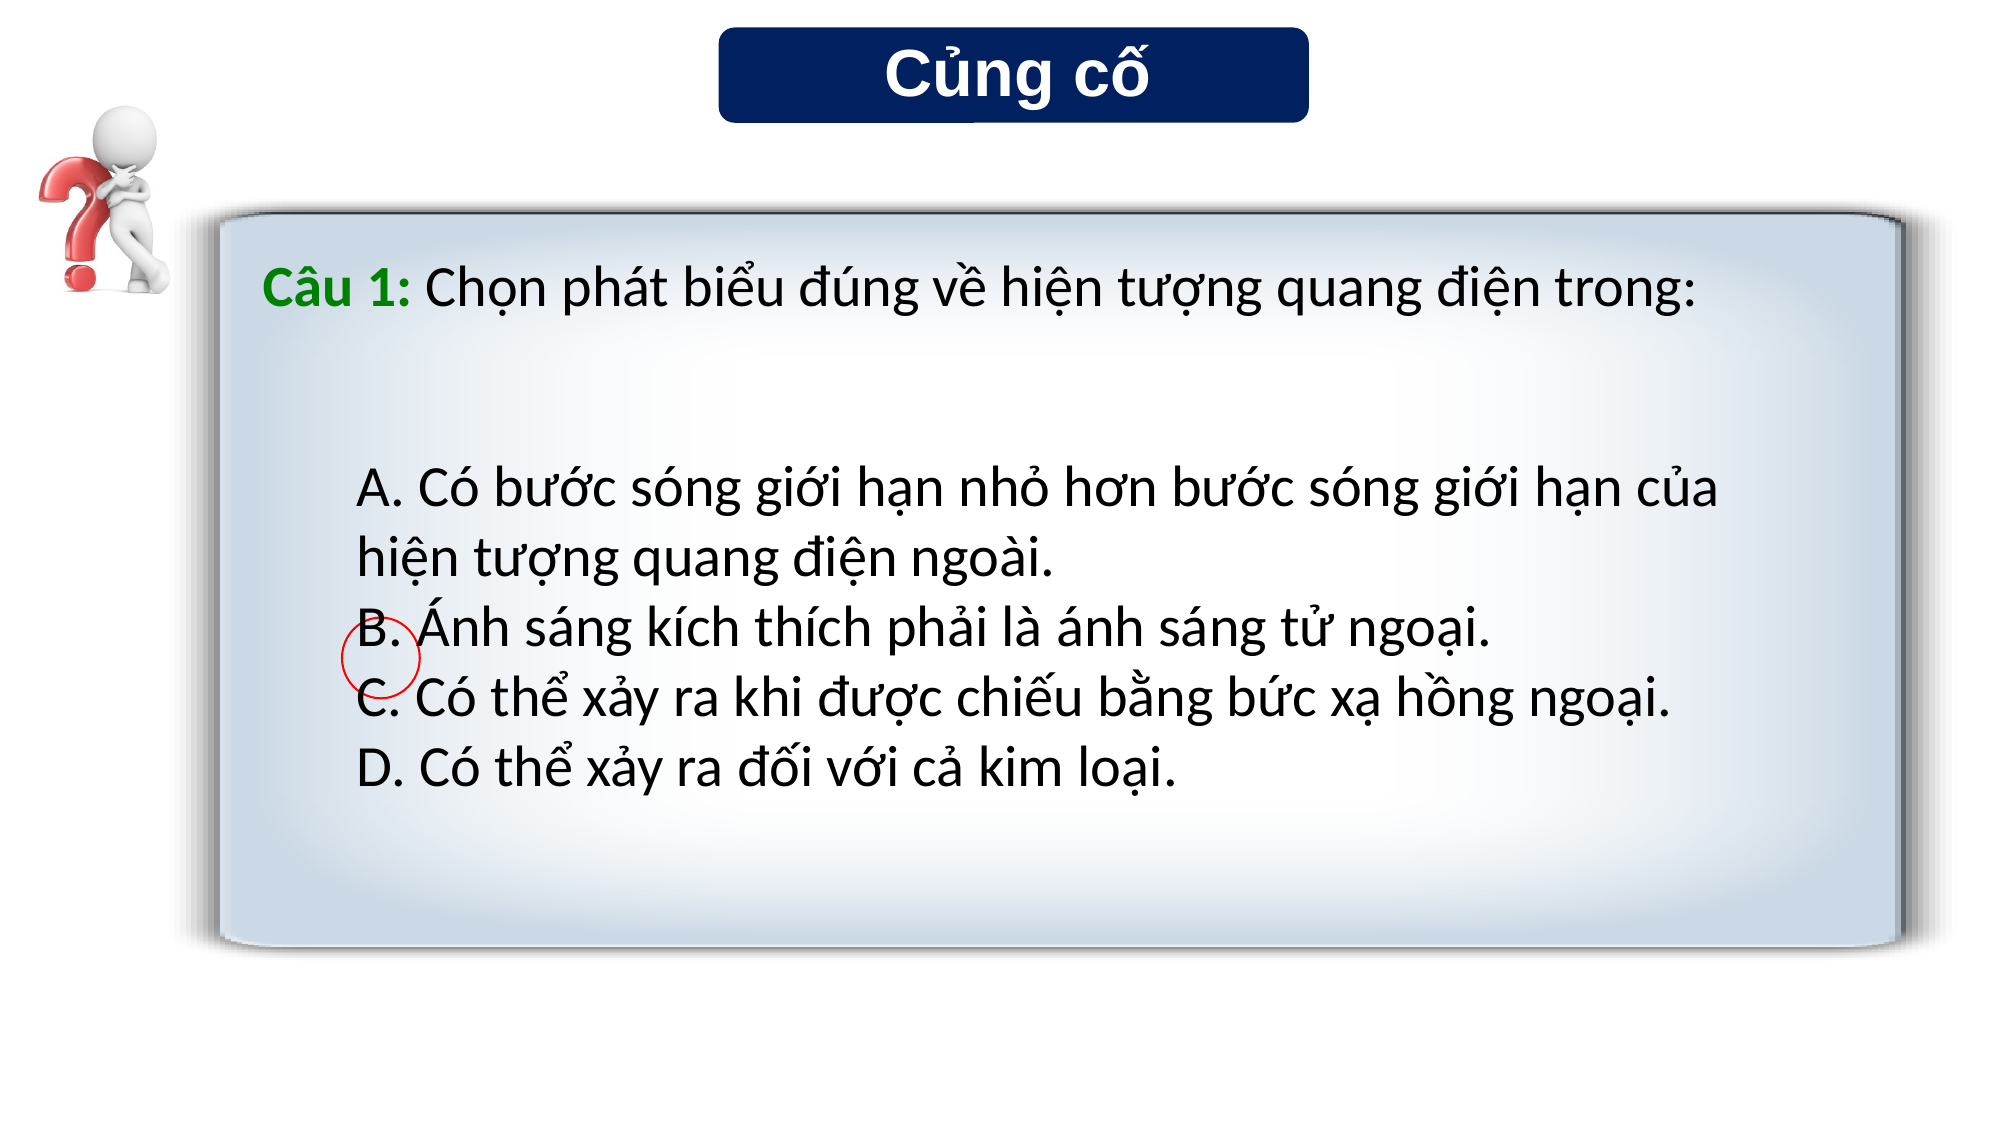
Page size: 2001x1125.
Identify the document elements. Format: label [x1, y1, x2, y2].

text_box [718, 27, 1309, 123]
picture [34, 101, 174, 298]
text_box [169, 198, 1958, 962]
